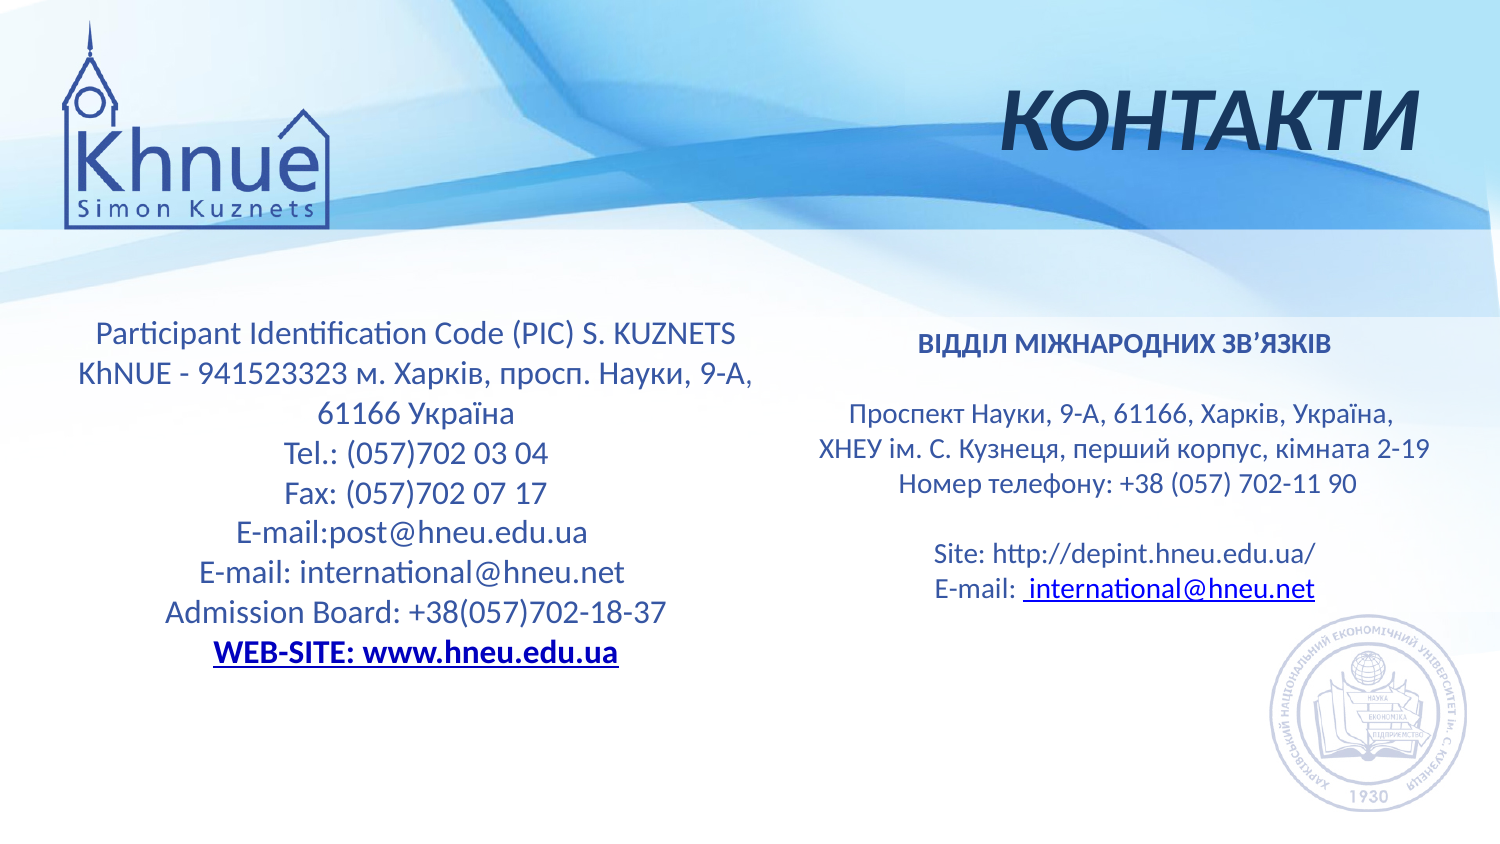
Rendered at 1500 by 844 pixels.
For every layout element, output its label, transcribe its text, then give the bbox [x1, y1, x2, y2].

text_box Participant Identification Code (PIC) S. KUZNETS KhNUE - 941523323 м. Харків, просп. Науки, 9-А, 61166 Україна Tel.: (057)702 03 04 Fax: (057)702 07 17 E-mail:post@hneu.edu.ua E-mail: international@hneu.net Admission Board: +38(057)702-18-37 WEB-SITE: www.hneu.edu.ua [41, 303, 792, 678]
picture [0, 0, 1500, 844]
title КОНТАКТИ [884, 43, 1435, 185]
text_box ВІДДІЛ МІЖНАРОДНИХ ЗВ’ЯЗКІВ Проспект Науки, 9-А, 61166, Харків, Україна, ХНЕУ ім. С. Кузнеця, перший корпус, кімната 2-19 Номер телефону: +38 (057) 702-11 90 Site: http://depint.hneu.edu.ua/ Е-mail: international@hneu.net [749, 317, 1500, 612]
